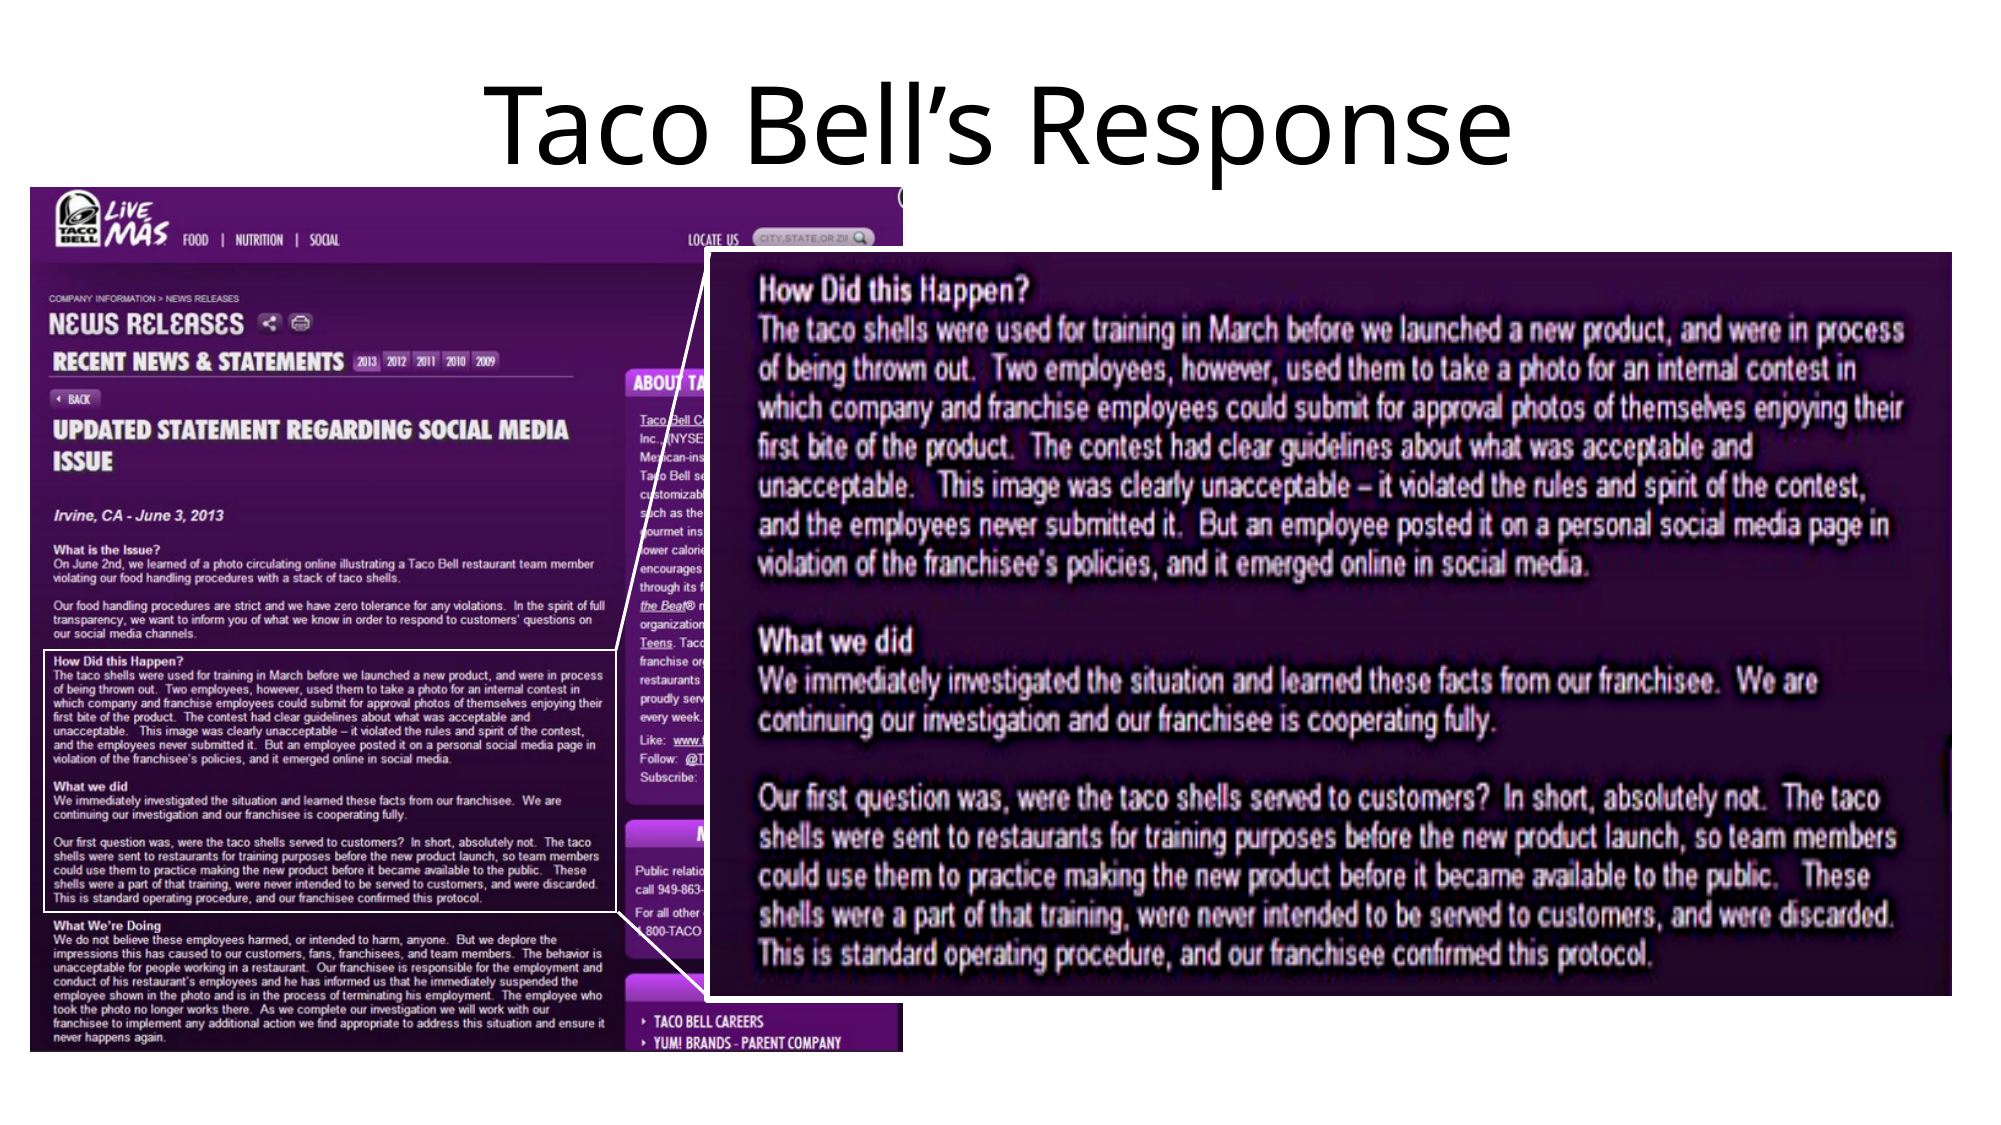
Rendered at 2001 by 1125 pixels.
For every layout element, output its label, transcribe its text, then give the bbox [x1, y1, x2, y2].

picture [29, 187, 1952, 1052]
title Taco Bell’s Response [324, 45, 1675, 198]
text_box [617, 911, 708, 997]
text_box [615, 252, 710, 650]
